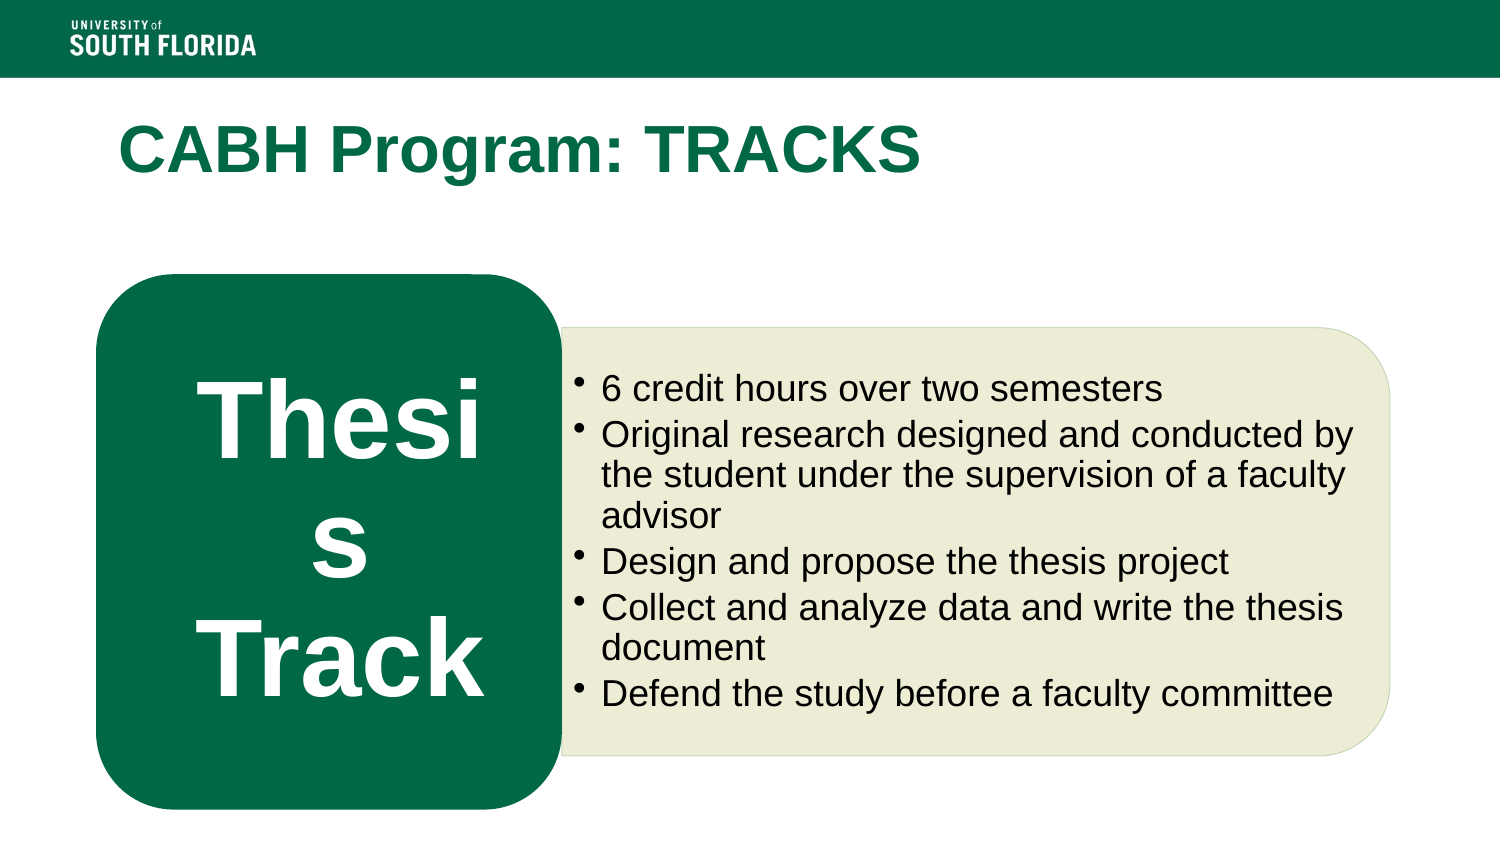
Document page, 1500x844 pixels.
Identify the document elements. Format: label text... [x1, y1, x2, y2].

title CABH Program: TRACKS [103, 94, 1397, 208]
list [95, 274, 1390, 810]
picture [0, 0, 1500, 844]
